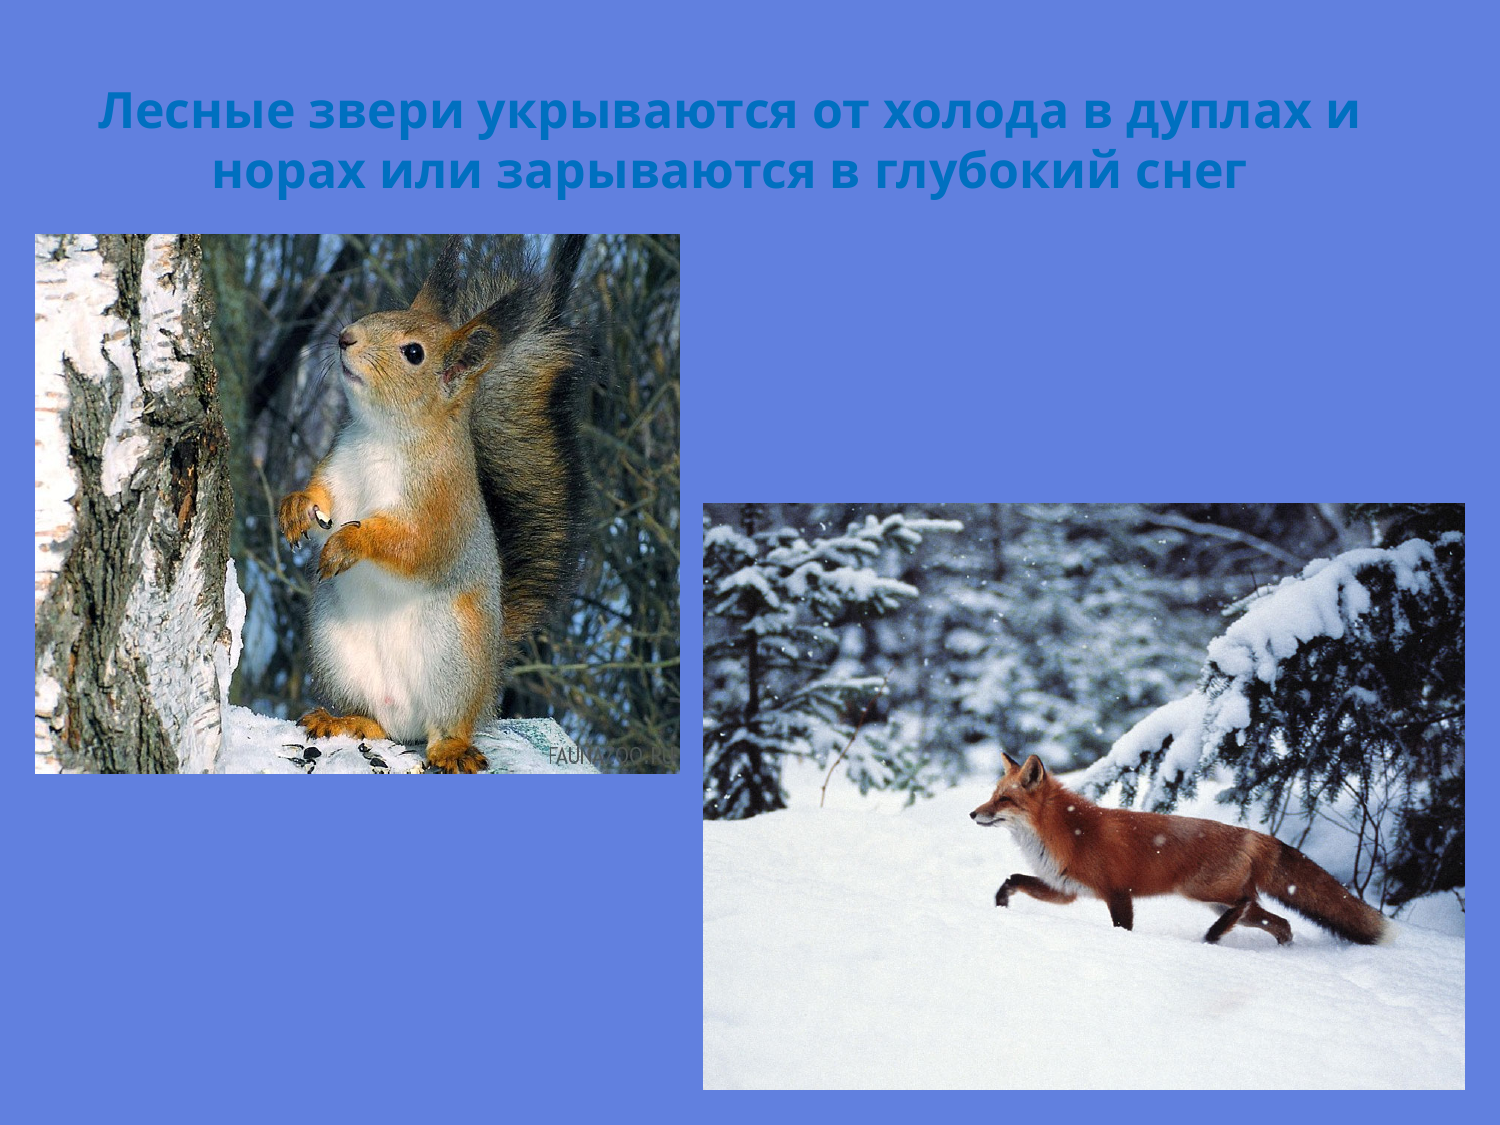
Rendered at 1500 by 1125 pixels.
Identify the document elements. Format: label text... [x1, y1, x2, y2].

title Лесные звери укрываются от холода в дуплах и норах или зарываются в глубокий снег [35, 45, 1425, 233]
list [34, 234, 680, 774]
picture [702, 503, 1466, 1090]
